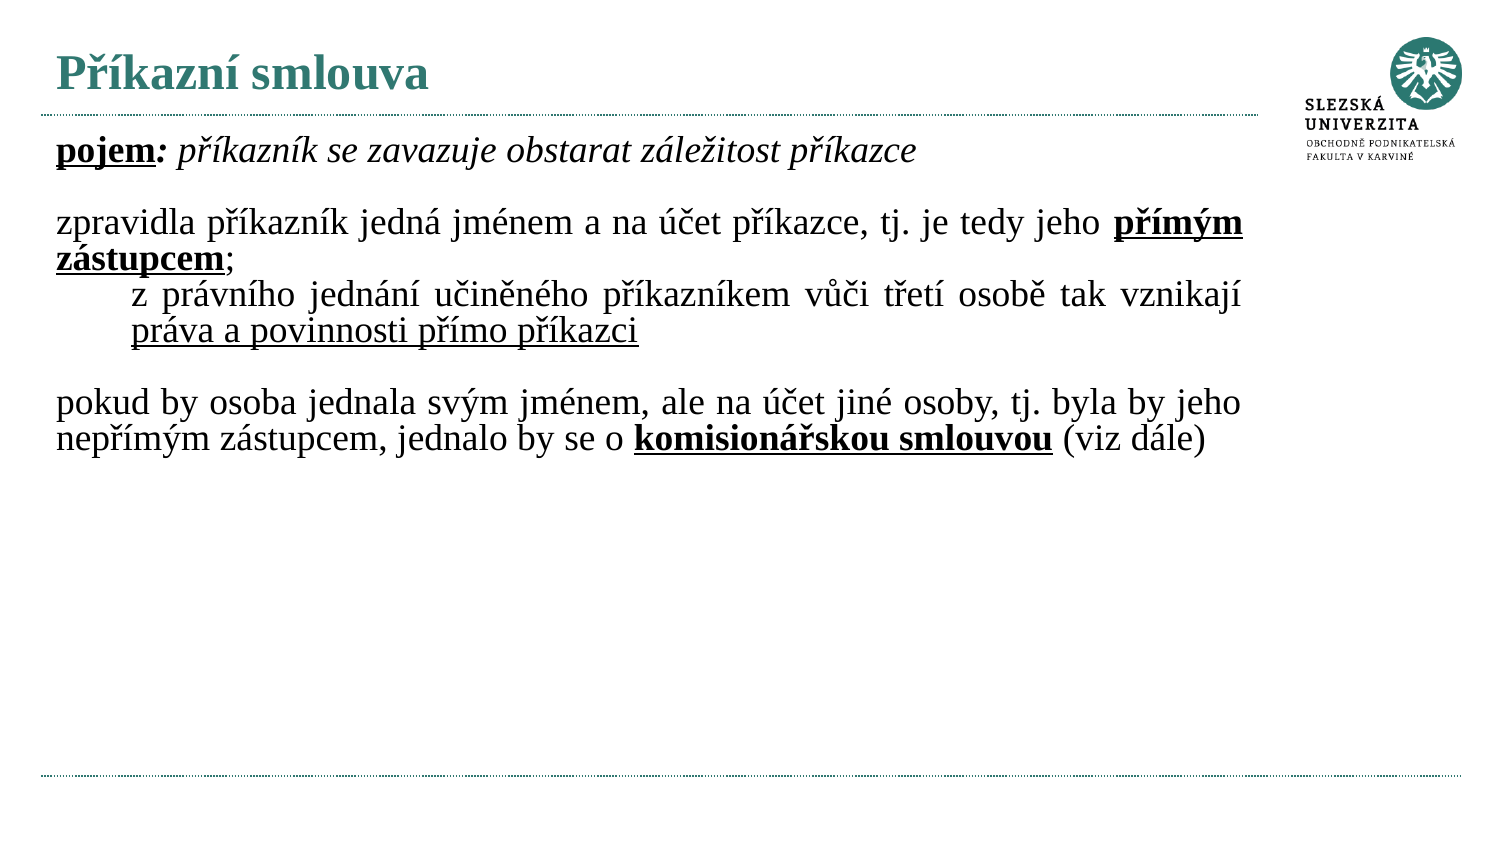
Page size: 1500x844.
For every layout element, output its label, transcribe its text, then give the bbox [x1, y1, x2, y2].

list pojem: příkazník se zavazuje obstarat záležitost příkazce zpravidla příkazník jedná jménem a na účet příkazce, tj. je tedy jeho přímým zástupcem; z právního jednání učiněného příkazníkem vůči třetí osobě tak vznikají práva a povinnosti přímo příkazci pokud by osoba jednala svým jménem, ale na účet jiné osoby, tj. byla by jeho nepřímým zástupcem, jednalo by se o komisionářskou smlouvou (viz dále) [41, 126, 1258, 783]
title Příkazní smlouva [41, 32, 786, 116]
picture [1305, 37, 1462, 160]
